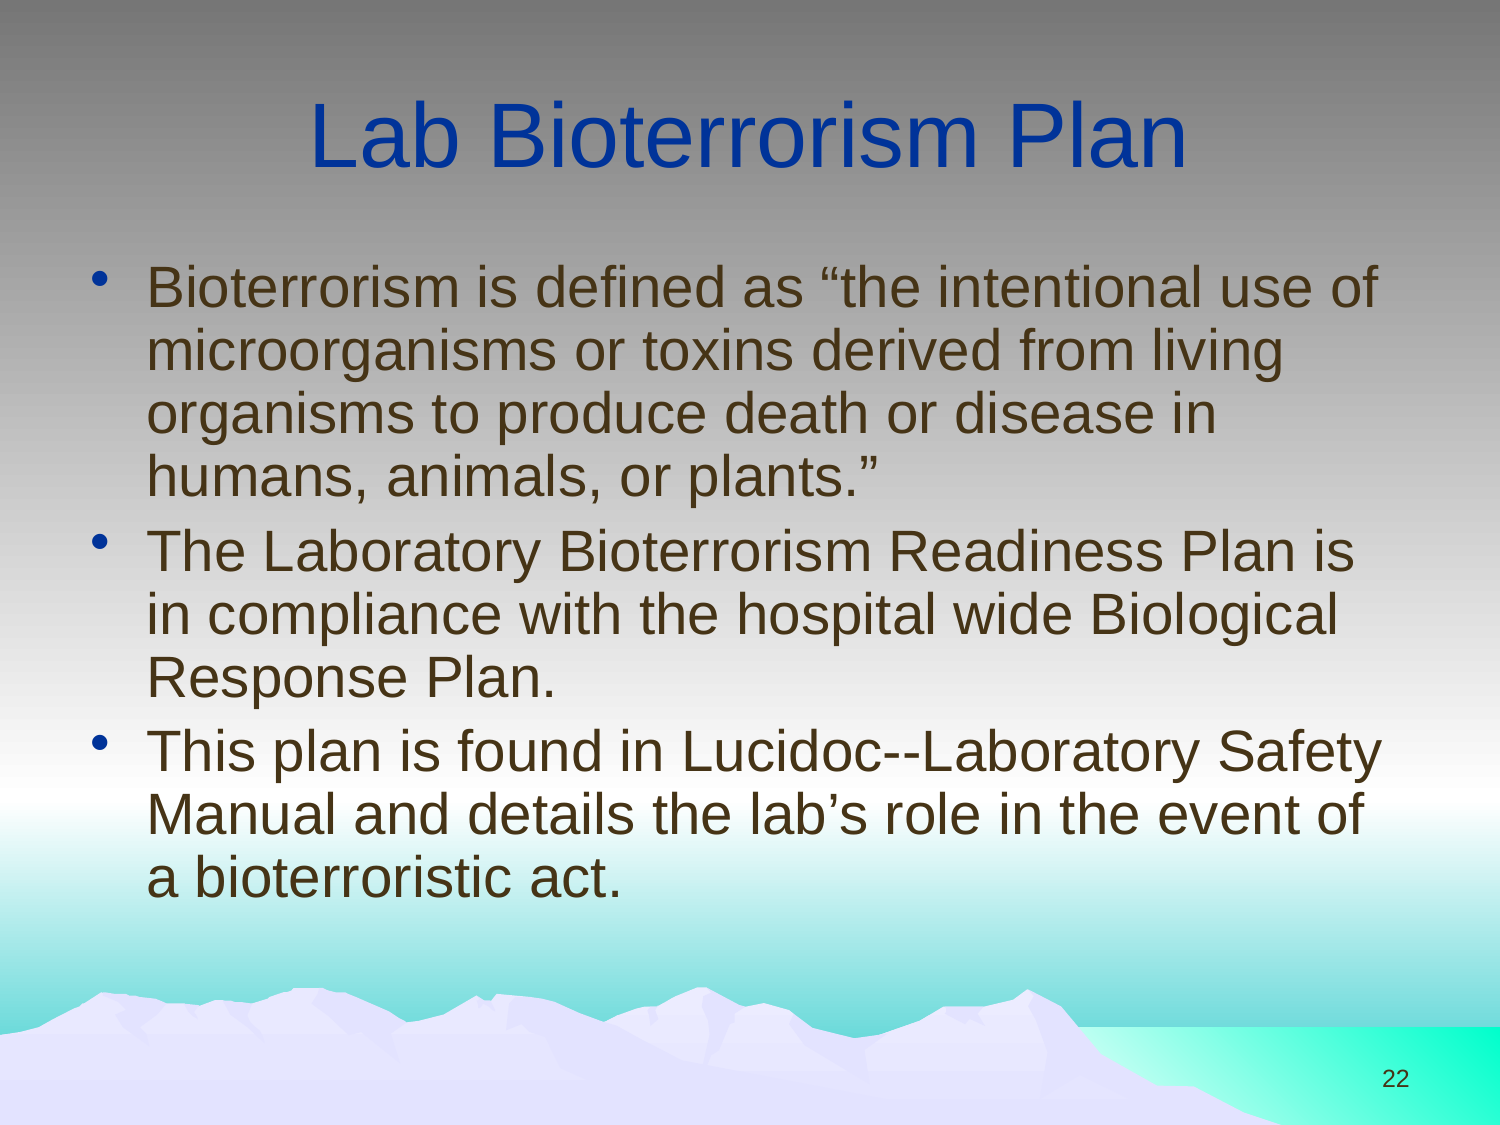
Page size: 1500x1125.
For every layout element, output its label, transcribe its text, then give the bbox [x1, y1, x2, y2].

slide_number 22 [1074, 1025, 1425, 1100]
list Bioterrorism is defined as “the intentional use of microorganisms or toxins derived from living organisms to produce death or disease in humans, animals, or plants.” The Laboratory Bioterrorism Readiness Plan is in compliance with the hospital wide Biological Response Plan. This plan is found in Lucidoc--Laboratory Safety Manual and details the lab’s role in the event of a bioterroristic act. [75, 249, 1425, 1113]
title Lab Bioterrorism Plan [75, 37, 1425, 225]
